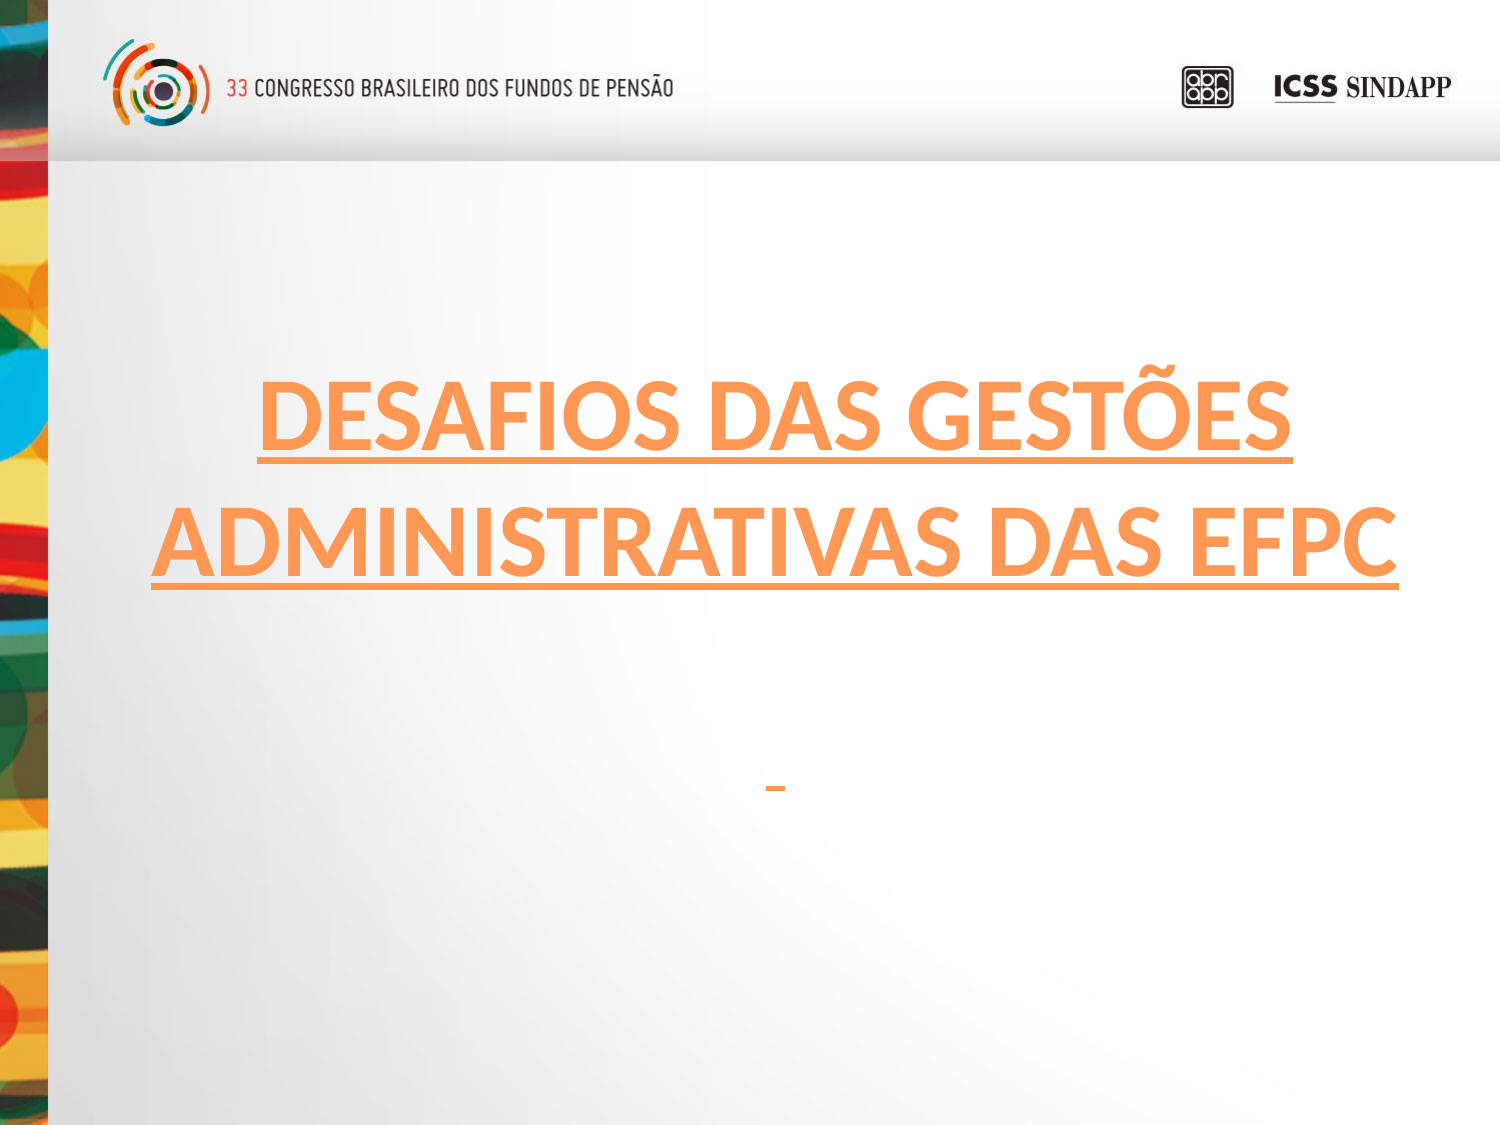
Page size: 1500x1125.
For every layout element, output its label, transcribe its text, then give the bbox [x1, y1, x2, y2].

picture [0, 0, 1500, 1125]
text_box DESAFIOS DAS GESTÕES ADMINISTRATIVAS DAS EFPC [100, 338, 1451, 811]
picture [0, 364, 10, 368]
